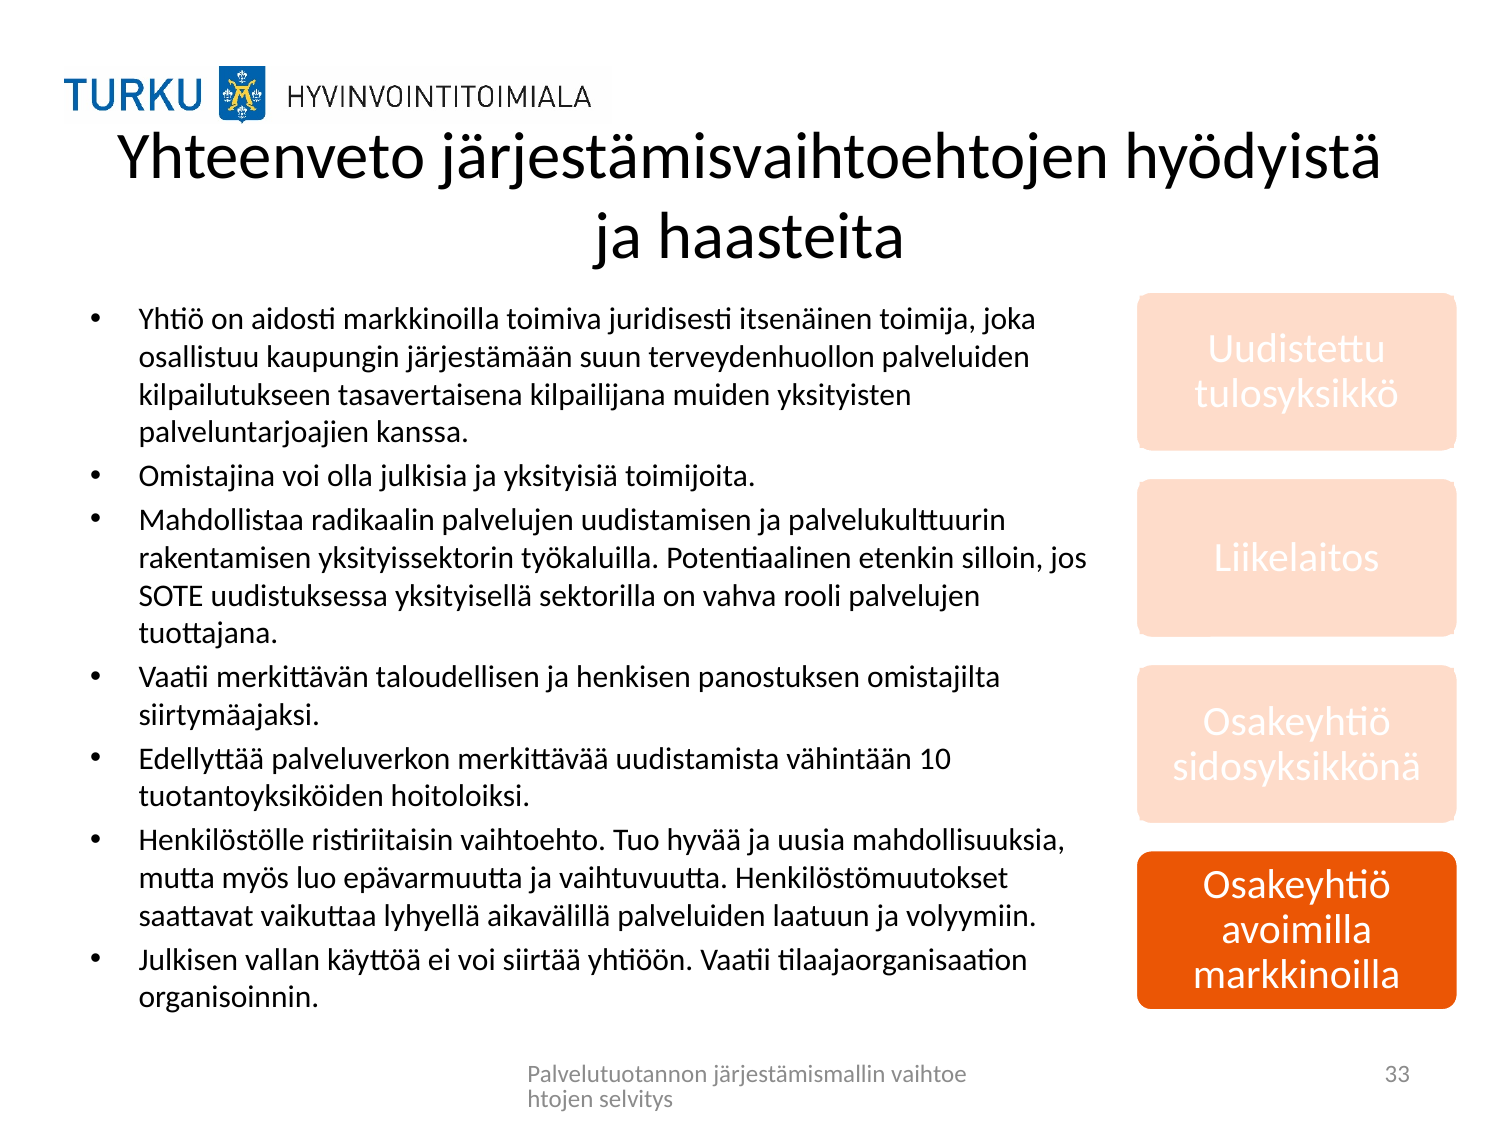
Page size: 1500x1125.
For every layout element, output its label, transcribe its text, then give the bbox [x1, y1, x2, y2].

title Yhteenveto järjestämisvaihtoehtojen hyödyistä ja haasteita [75, 91, 1425, 279]
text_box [1134, 662, 1459, 826]
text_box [1134, 290, 1459, 453]
slide_number 33 [1074, 1042, 1425, 1103]
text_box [1134, 849, 1459, 1012]
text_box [1134, 476, 1459, 640]
picture [64, 66, 612, 124]
list Yhtiö on aidosti markkinoilla toimiva juridisesti itsenäinen toimija, joka osallistuu kaupungin järjestämään suun terveydenhuollon palveluiden kilpailutukseen tasavertaisena kilpailijana muiden yksityisten palveluntarjoajien kanssa. Omistajina voi olla julkisia ja yksityisiä toimijoita. Mahdollistaa radikaalin palvelujen uudistamisen ja palvelukulttuurin rakentamisen yksityissektorin työkaluilla. Potentiaalinen etenkin silloin, jos SOTE uudistuksessa yksityisellä sektorilla on vahva rooli palvelujen tuottajana. Vaatii merkittävän taloudellisen ja henkisen panostuksen omistajilta siirtymäajaksi. Edellyttää palveluverkon merkittävää uudistamista vähintään 10 tuotantoyksiköiden hoitoloiksi. Henkilöstölle ristiriitaisin vaihtoehto. Tuo hyvää ja uusia mahdollisuuksia, mutta myös luo epävarmuutta ja vaihtuvuutta. Henkilöstömuutokset saattavat vaikuttaa lyhyellä aikavälillä palveluiden laatuun ja volyymiin. Julkisen vallan käyttöä ei voi siirtää yhtiöön. Vaatii tilaajaorganisaation organisoinnin. [75, 290, 1105, 1047]
footer Palvelutuotannon järjestämismallin vaihtoehtojen selvitys [512, 1042, 988, 1103]
